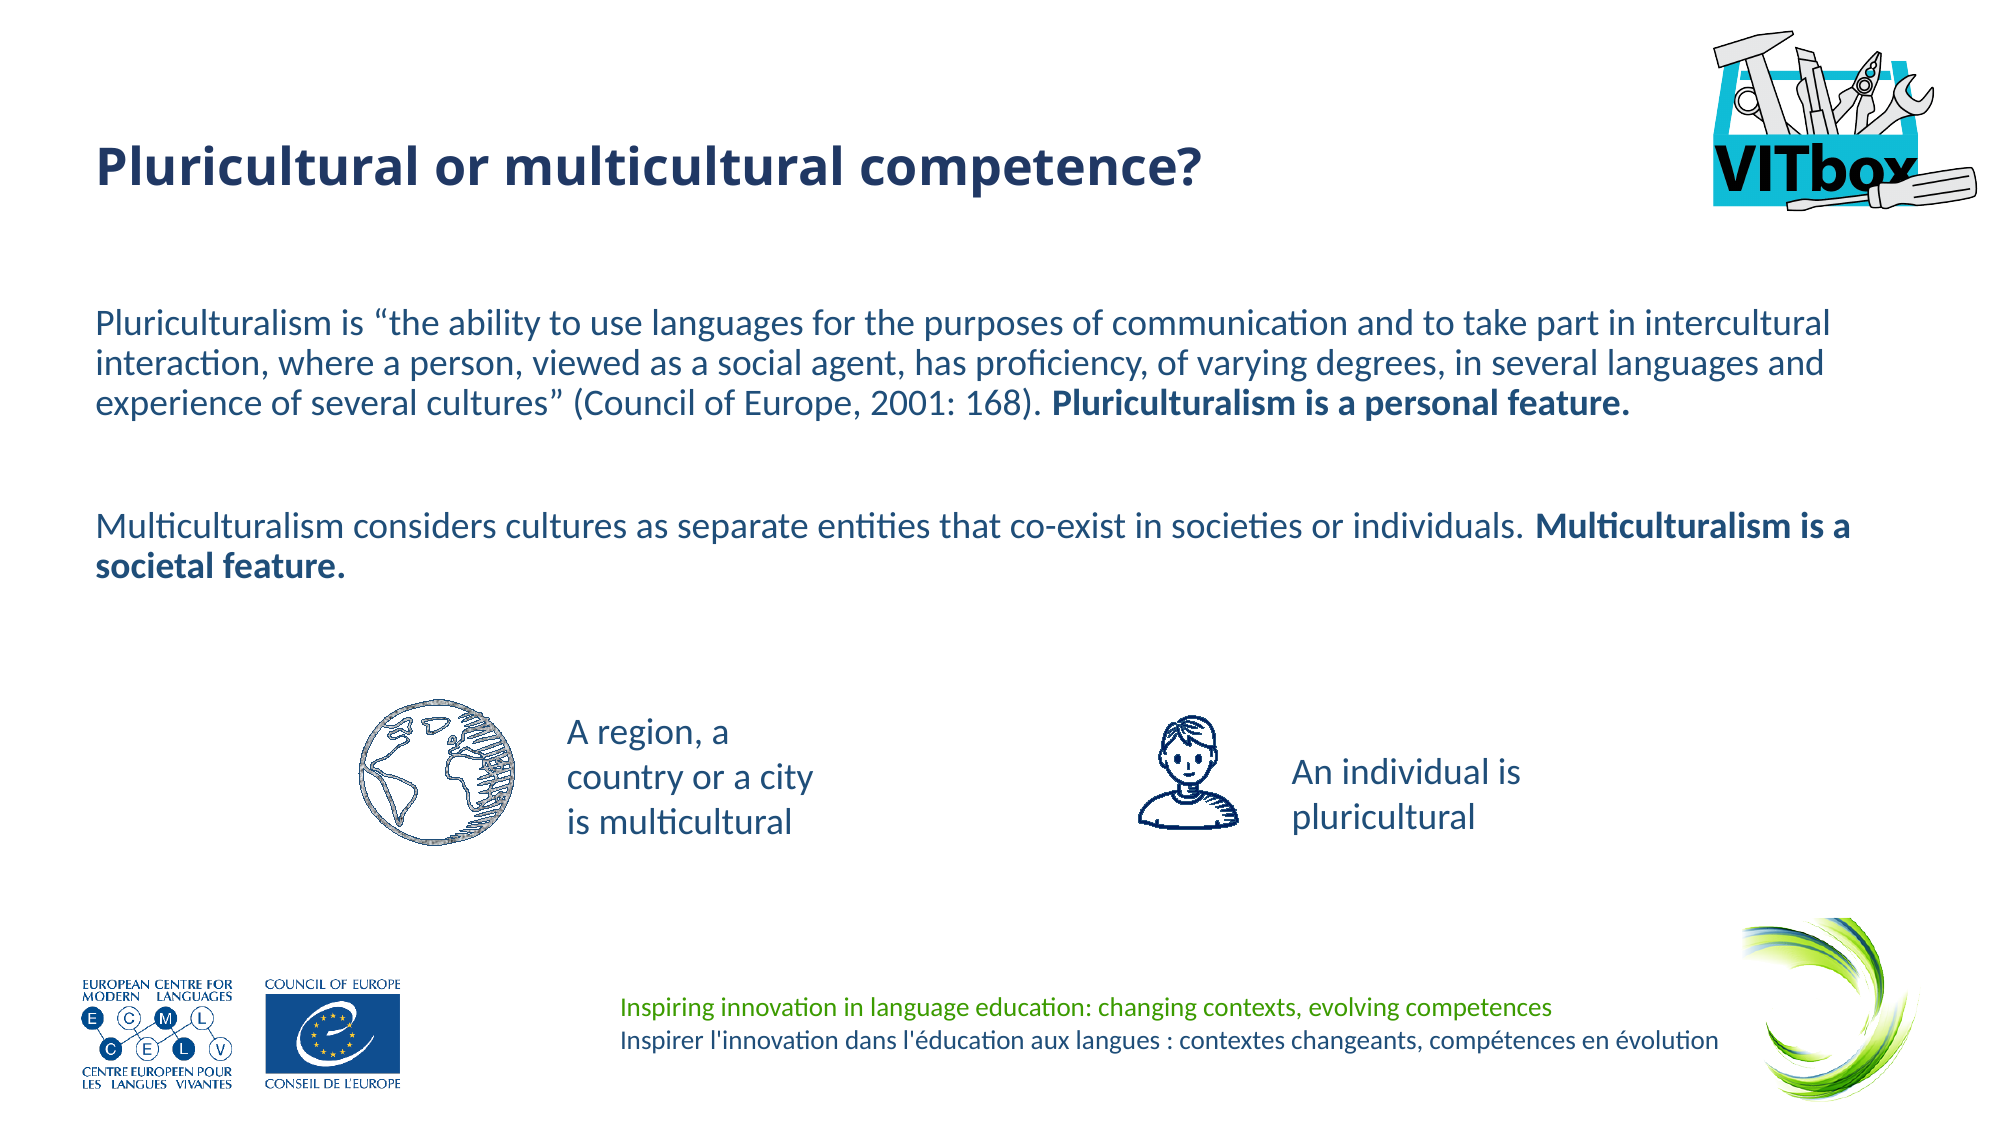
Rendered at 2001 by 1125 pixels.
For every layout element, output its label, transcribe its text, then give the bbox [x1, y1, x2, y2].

picture [80, 978, 402, 1089]
picture [1697, 27, 1983, 213]
picture [1741, 921, 1921, 1102]
text_box [1138, 715, 1239, 830]
text_box An individual is pluricultural [1276, 739, 1563, 845]
title Pluricultural or multicultural competence? [80, 59, 1921, 229]
list Pluriculturalism is “the ability to use languages for the purposes of communication and to take part in intercultural interaction, where a person, viewed as a social agent, has proficiency, of varying degrees, in several languages and experience of several cultures” (Council of Europe, 2001: 168). Pluriculturalism is a personal feature. Multiculturalism considers cultures as separate entities that co-exist in societies or individuals. Multiculturalism is a societal feature. [80, 229, 1921, 921]
text_box A region, a country or a city is multicultural [552, 699, 838, 850]
text_box [358, 699, 515, 846]
